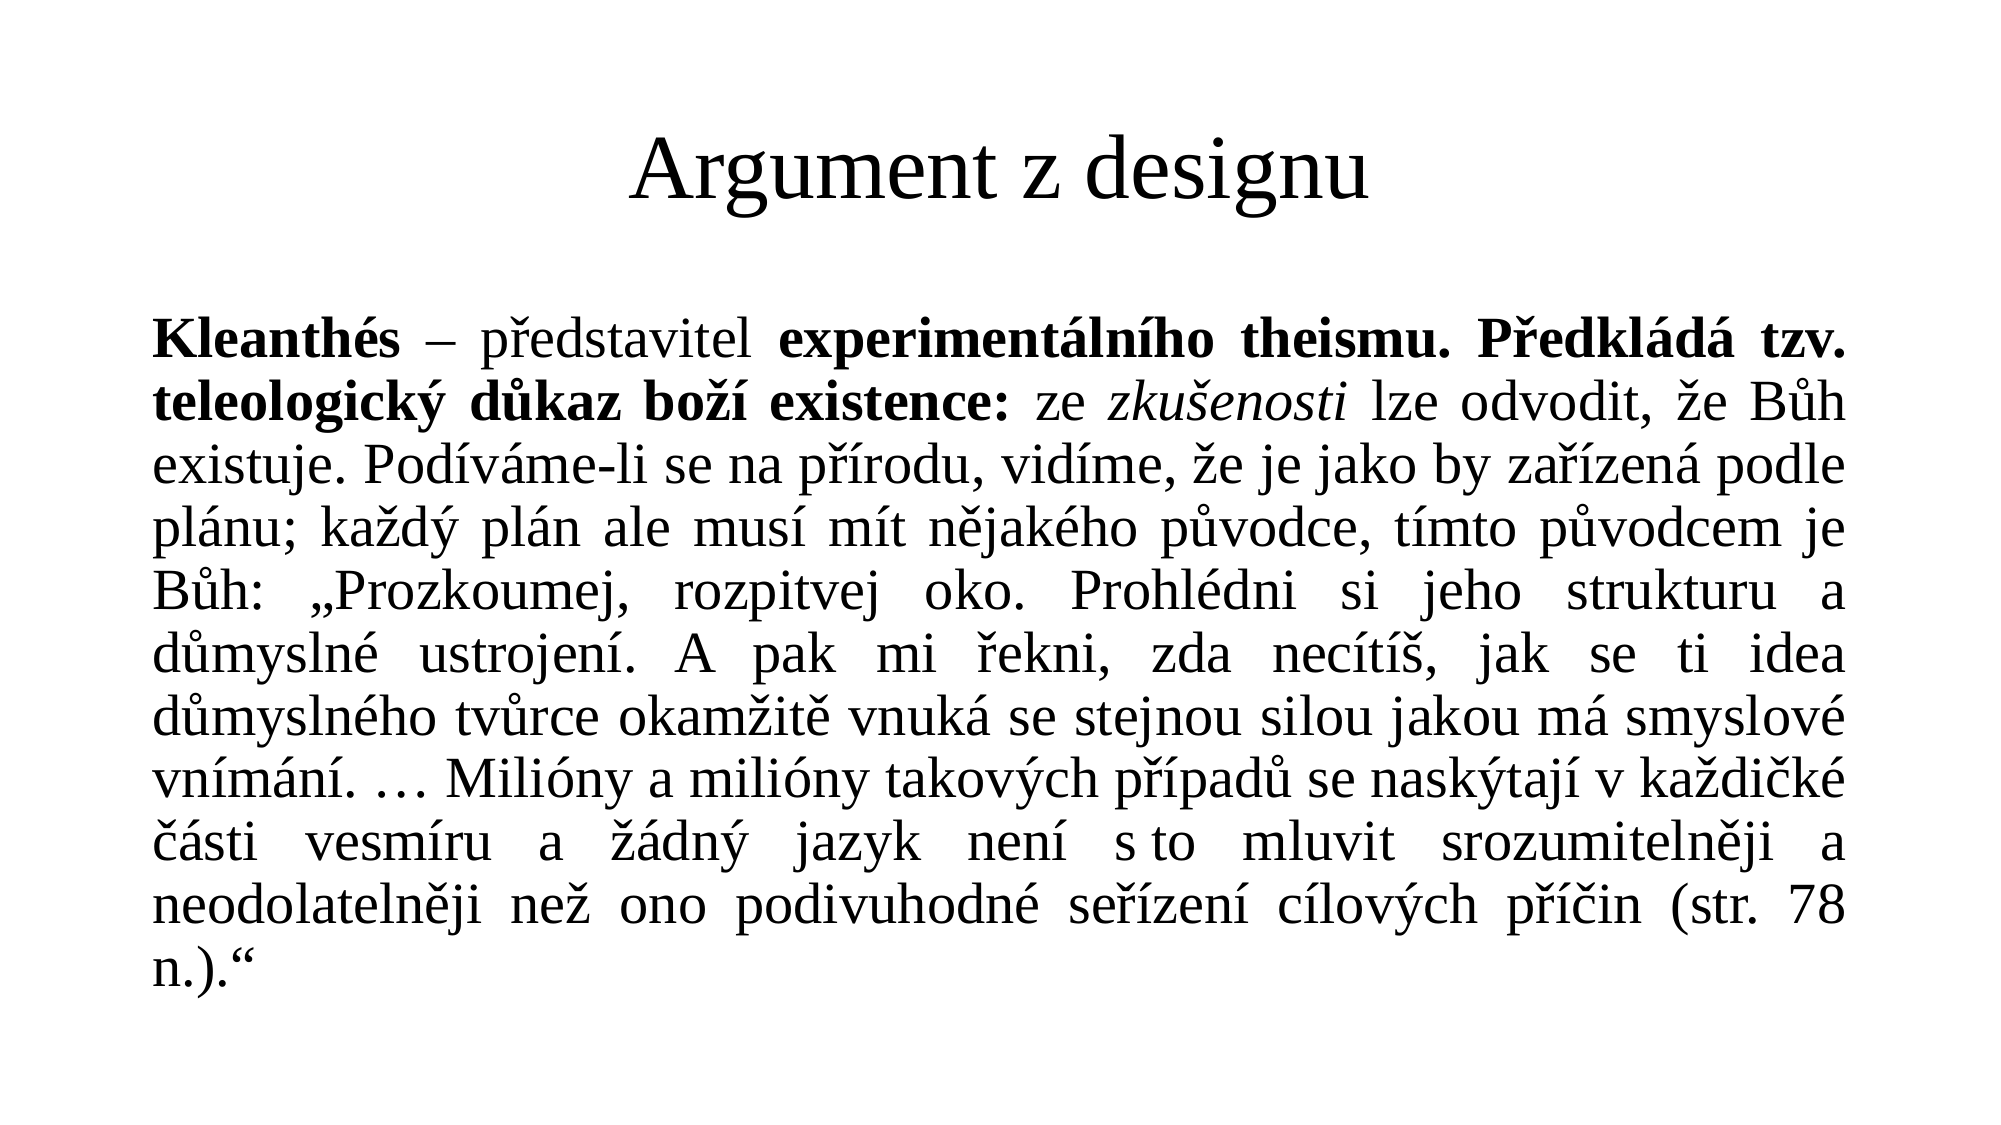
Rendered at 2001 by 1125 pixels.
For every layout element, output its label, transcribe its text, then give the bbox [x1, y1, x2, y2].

title Argument z designu [137, 59, 1863, 278]
list Kleanthés – představitel experimentálního theismu. Předkládá tzv. teleologický důkaz boží existence: ze zkušenosti lze odvodit, že Bůh existuje. Podíváme-li se na přírodu, vidíme, že je jako by zařízená podle plánu; každý plán ale musí mít nějakého původce, tímto původcem je Bůh: „Prozkoumej, rozpitvej oko. Prohlédni si jeho strukturu a důmyslné ustrojení. A pak mi řekni, zda necítíš, jak se ti idea důmyslného tvůrce okamžitě vnuká se stejnou silou jakou má smyslové vnímání. … Milióny a milióny takových případů se naskýtají v každičké části vesmíru a žádný jazyk není s to mluvit srozumitelněji a neodolatelněji než ono podivuhodné seřízení cílových příčin (str. 78 n.).“ [137, 299, 1863, 1014]
